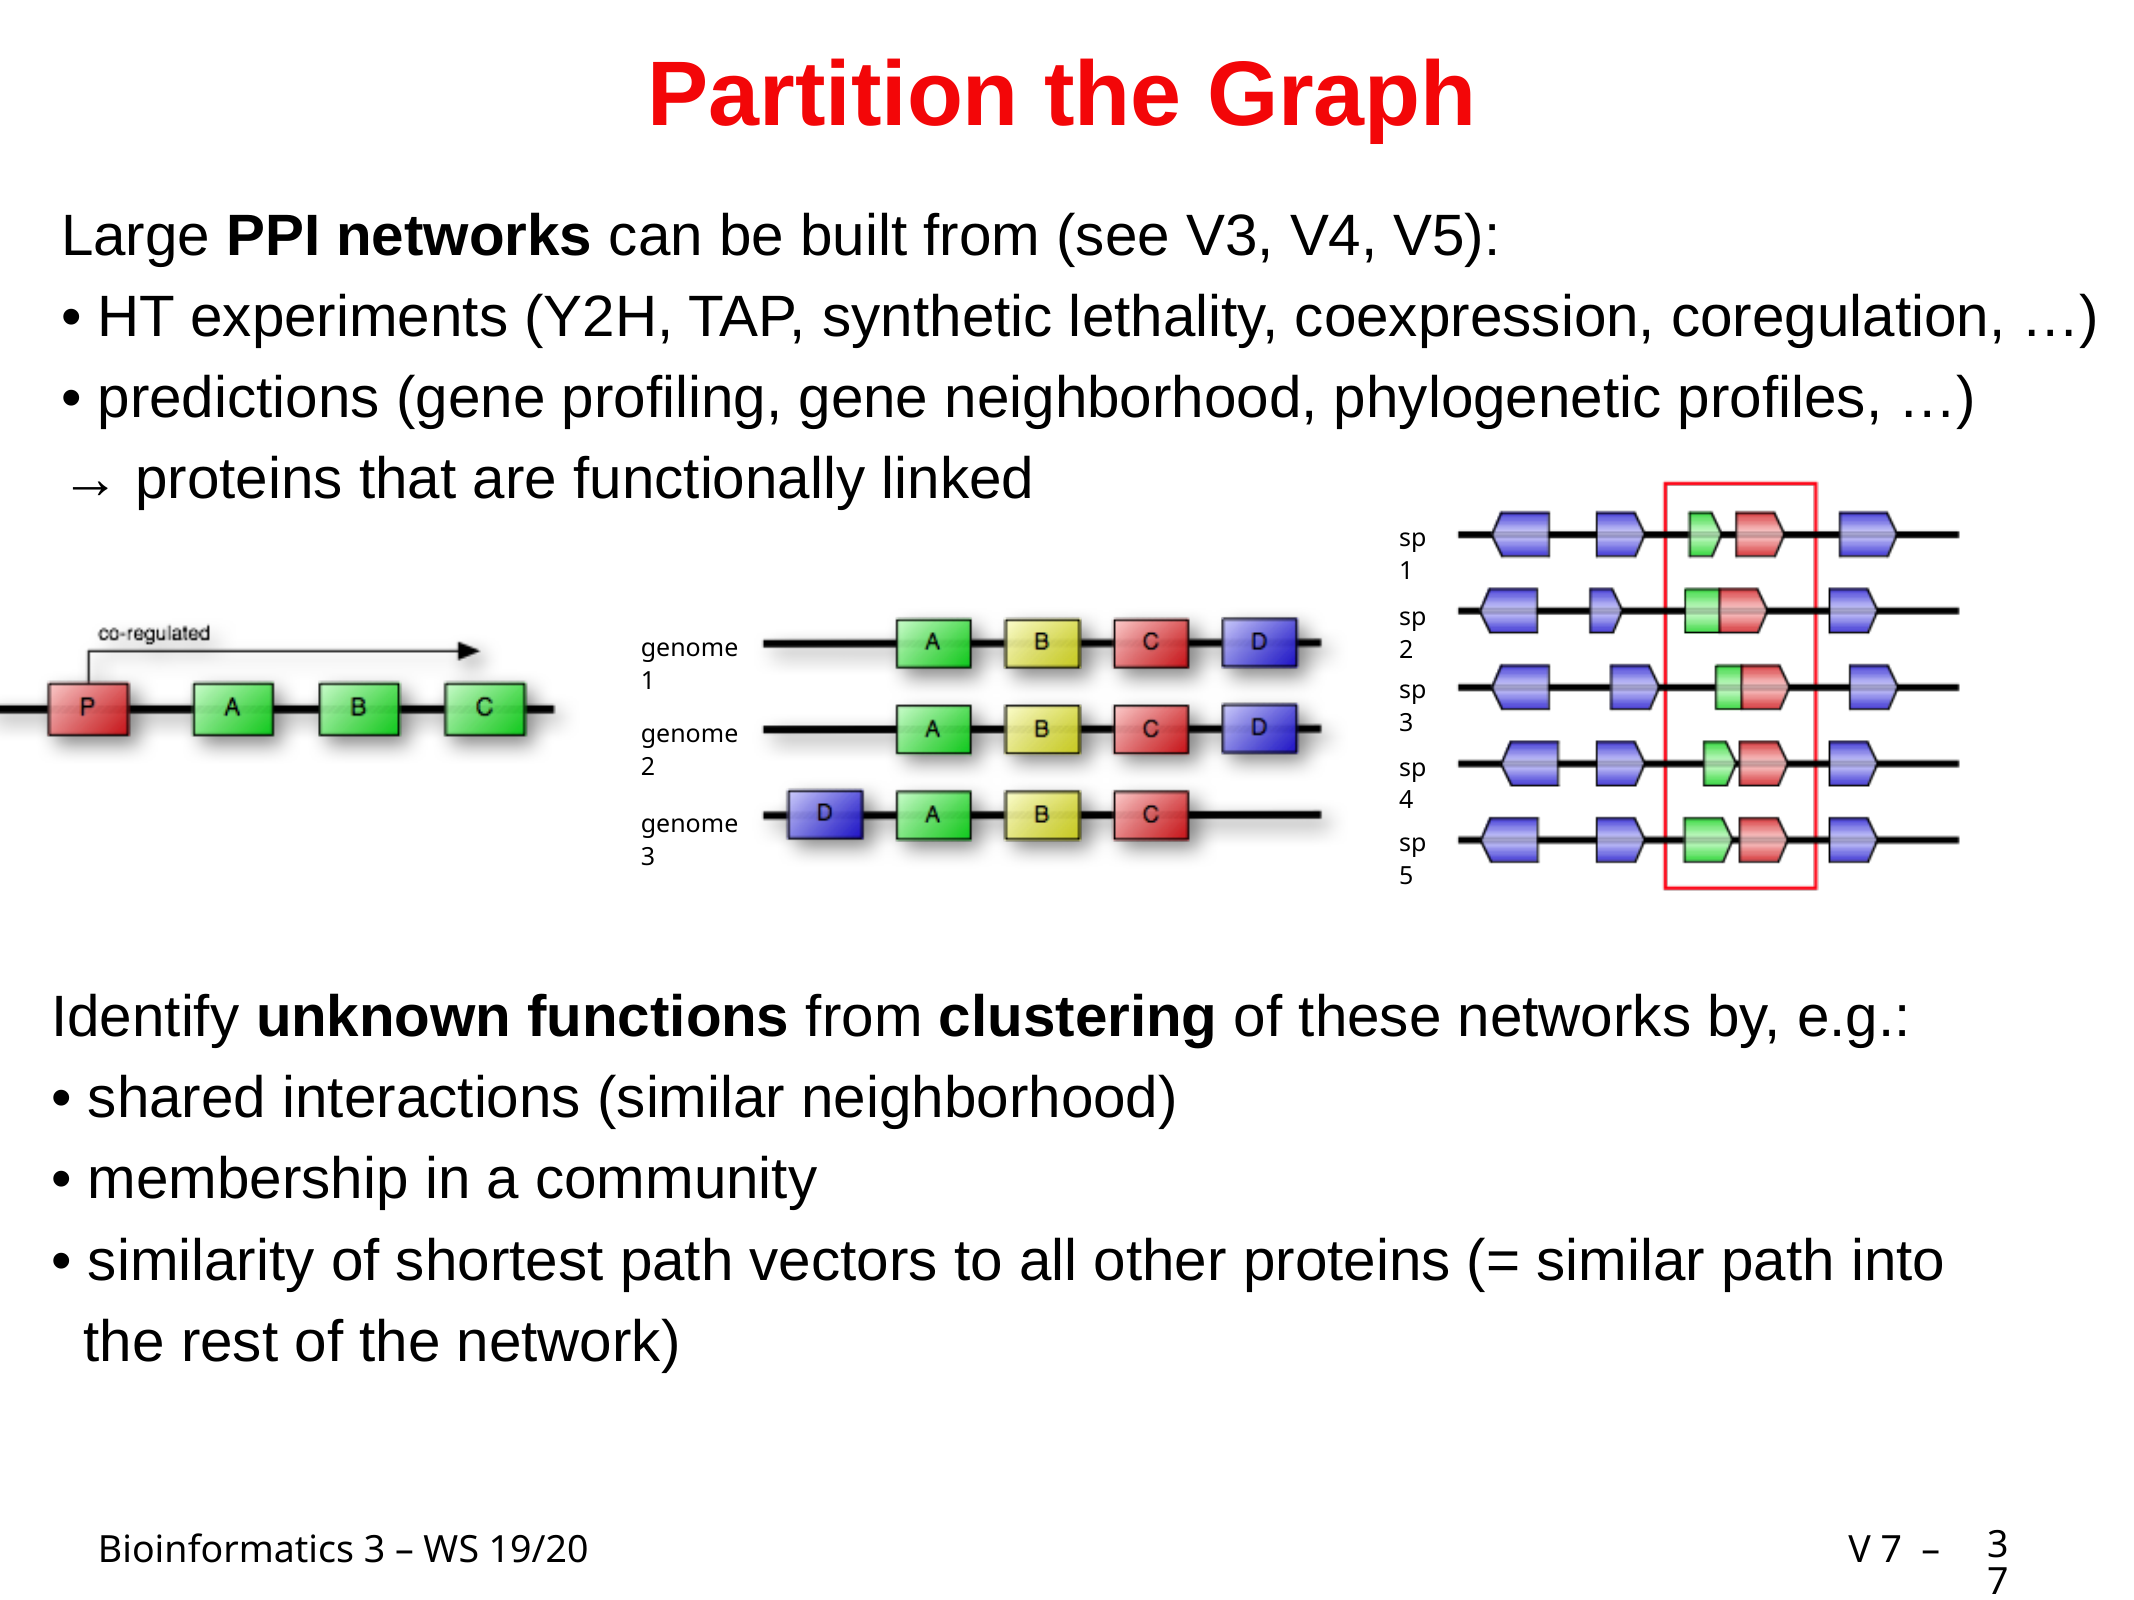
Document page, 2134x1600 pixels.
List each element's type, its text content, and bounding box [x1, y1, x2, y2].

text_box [640, 595, 1344, 861]
picture [0, 614, 565, 749]
text_box Large PPI networks can be built from (see V3, V4, V5): • HT experiments (Y2H, TAP, synthetic lethality, coexpression, coregulation, …) • predictions (gene profiling, gene neighborhood, phylogenetic profiles, …) → proteins that are functionally linked [60, 185, 2103, 511]
text_box Identify unknown functions from clustering of these networks by, e.g.: • shared interactions (similar neighborhood) • membership in a community • similarity of shortest path vectors to all other proteins (= similar path into the rest of the network) [51, 966, 2066, 1330]
title Partition the Graph [149, 14, 1977, 163]
slide_number 37 [1971, 1511, 2013, 1557]
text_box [1398, 462, 1970, 899]
